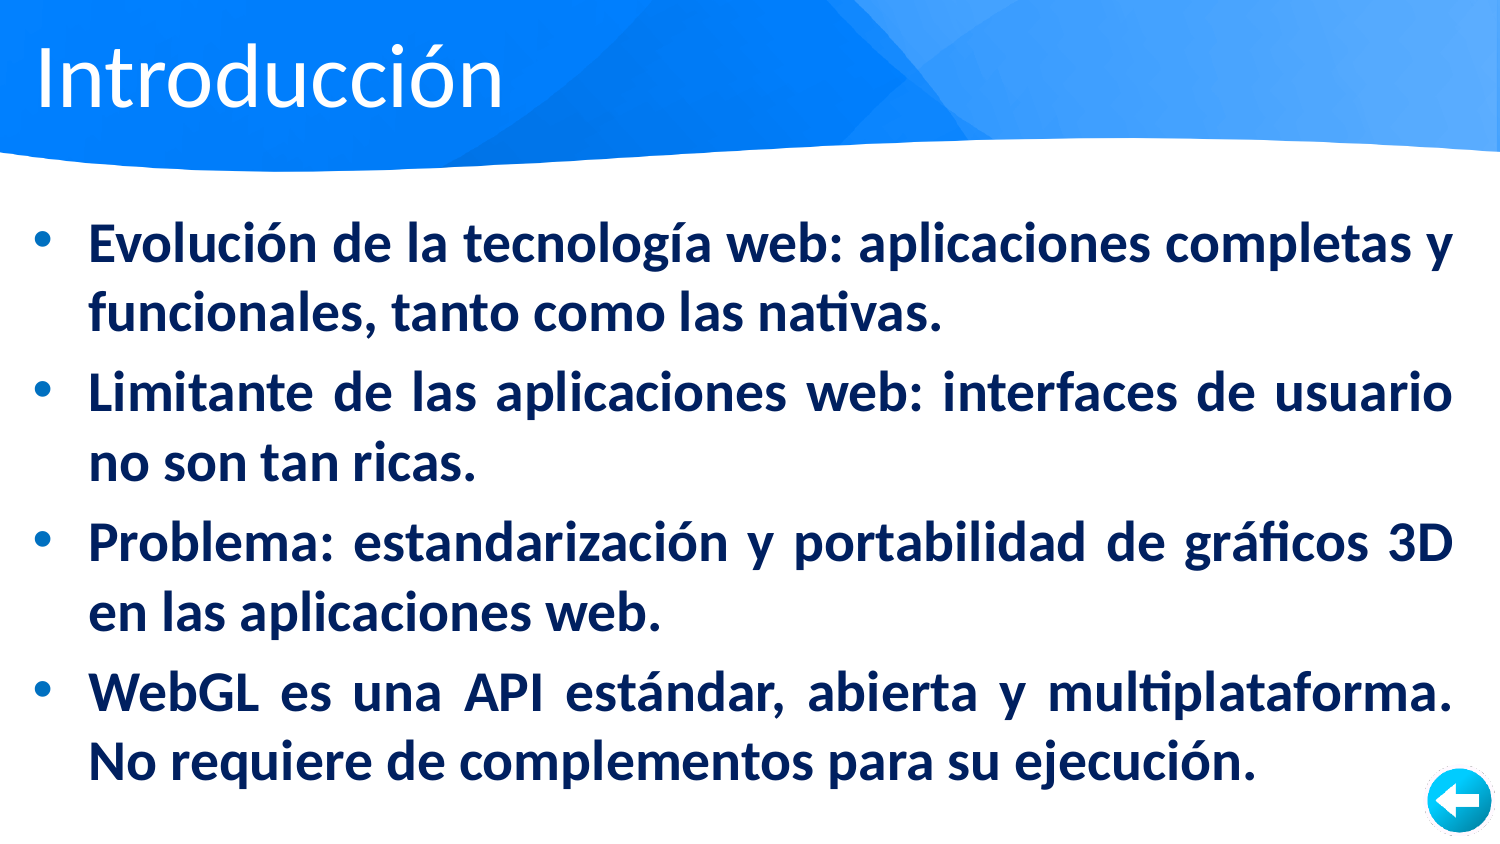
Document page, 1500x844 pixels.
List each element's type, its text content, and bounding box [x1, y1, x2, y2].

picture [0, 0, 1500, 635]
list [1423, 764, 1495, 836]
text_box Evolución de la tecnología web: aplicaciones completas y funcionales, tanto como las nativas. Limitante de las aplicaciones web: interfaces de usuario no son tan ricas. Problema: estandarización y portabilidad de gráficos 3D en las aplicaciones web. WebGL es una API estándar, abierta y multiplataforma. No requiere de complementos para su ejecución. [17, 643, 1471, 800]
